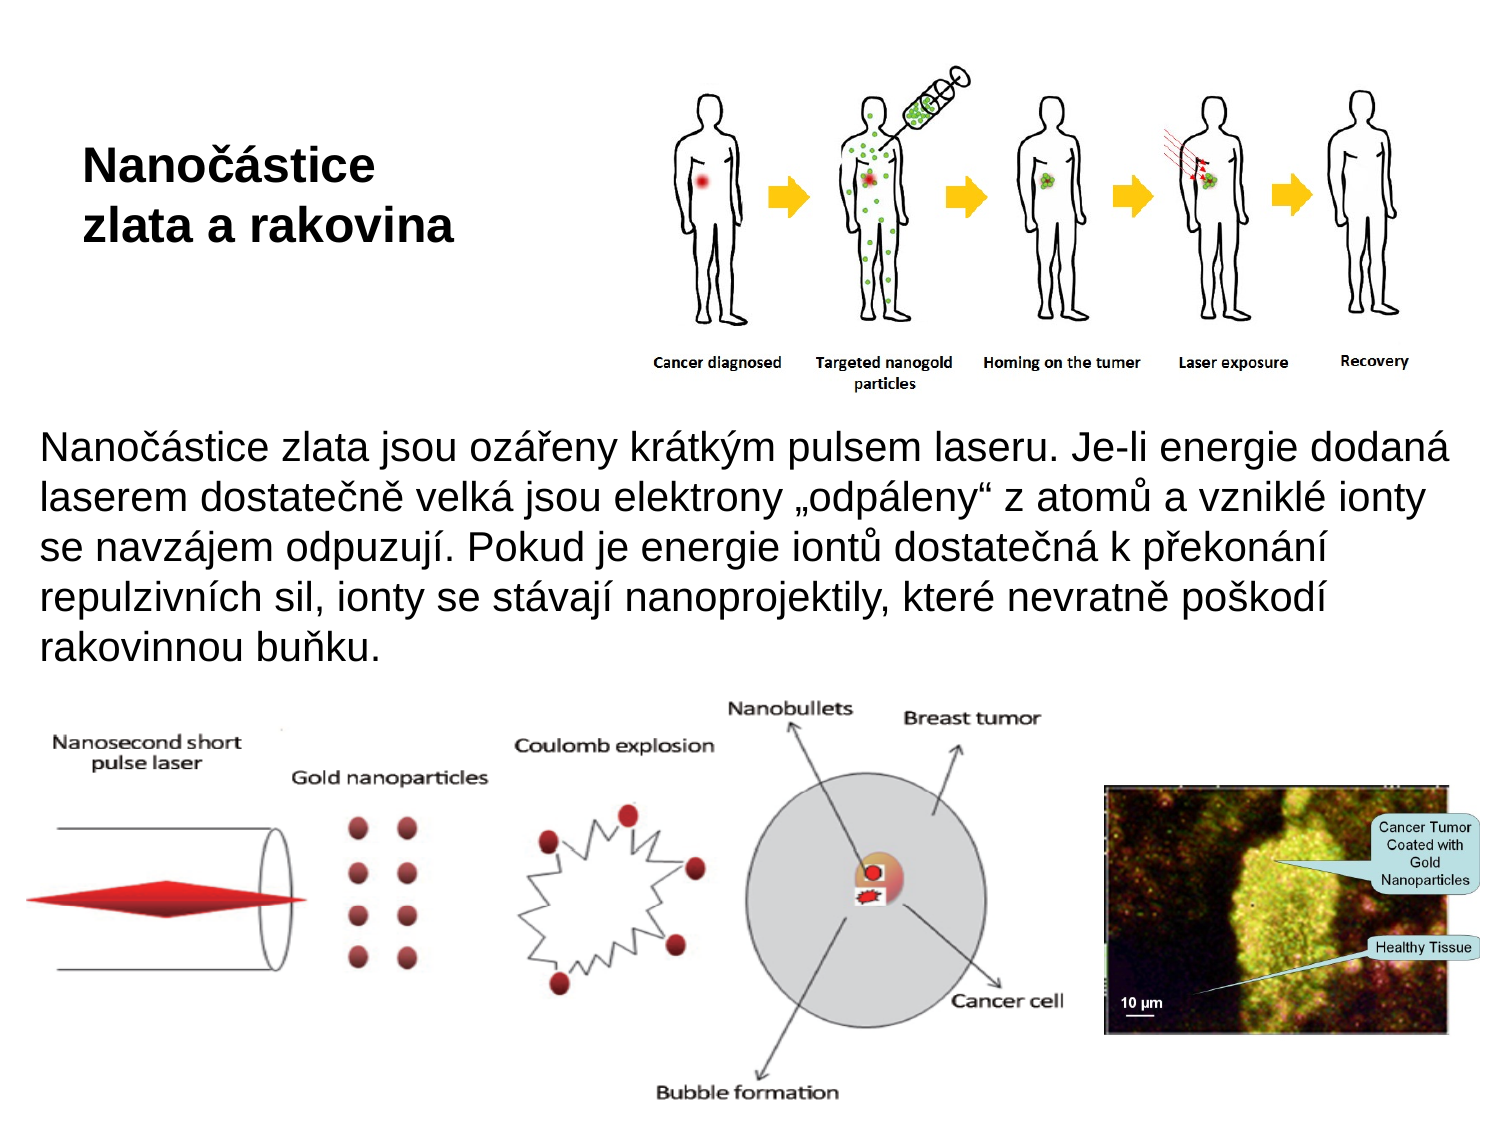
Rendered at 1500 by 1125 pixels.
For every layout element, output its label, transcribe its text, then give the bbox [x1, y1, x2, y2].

text_box Nanočástice zlata jsou ozářeny krátkým pulsem laseru. Je-li energie dodaná laserem dostatečně velká jsou elektrony „odpáleny“ z atomů a vzniklé ionty se navzájem odpuzují. Pokud je energie iontů dostatečná k překonání repulzivních sil, ionty se stávají nanoprojektily, které nevratně poškodí rakovinnou buňku. [24, 412, 1469, 678]
picture [26, 699, 1086, 1108]
text_box Nanočástice zlata a rakovina [67, 124, 493, 260]
picture [1104, 772, 1480, 1055]
picture [637, 42, 1453, 410]
